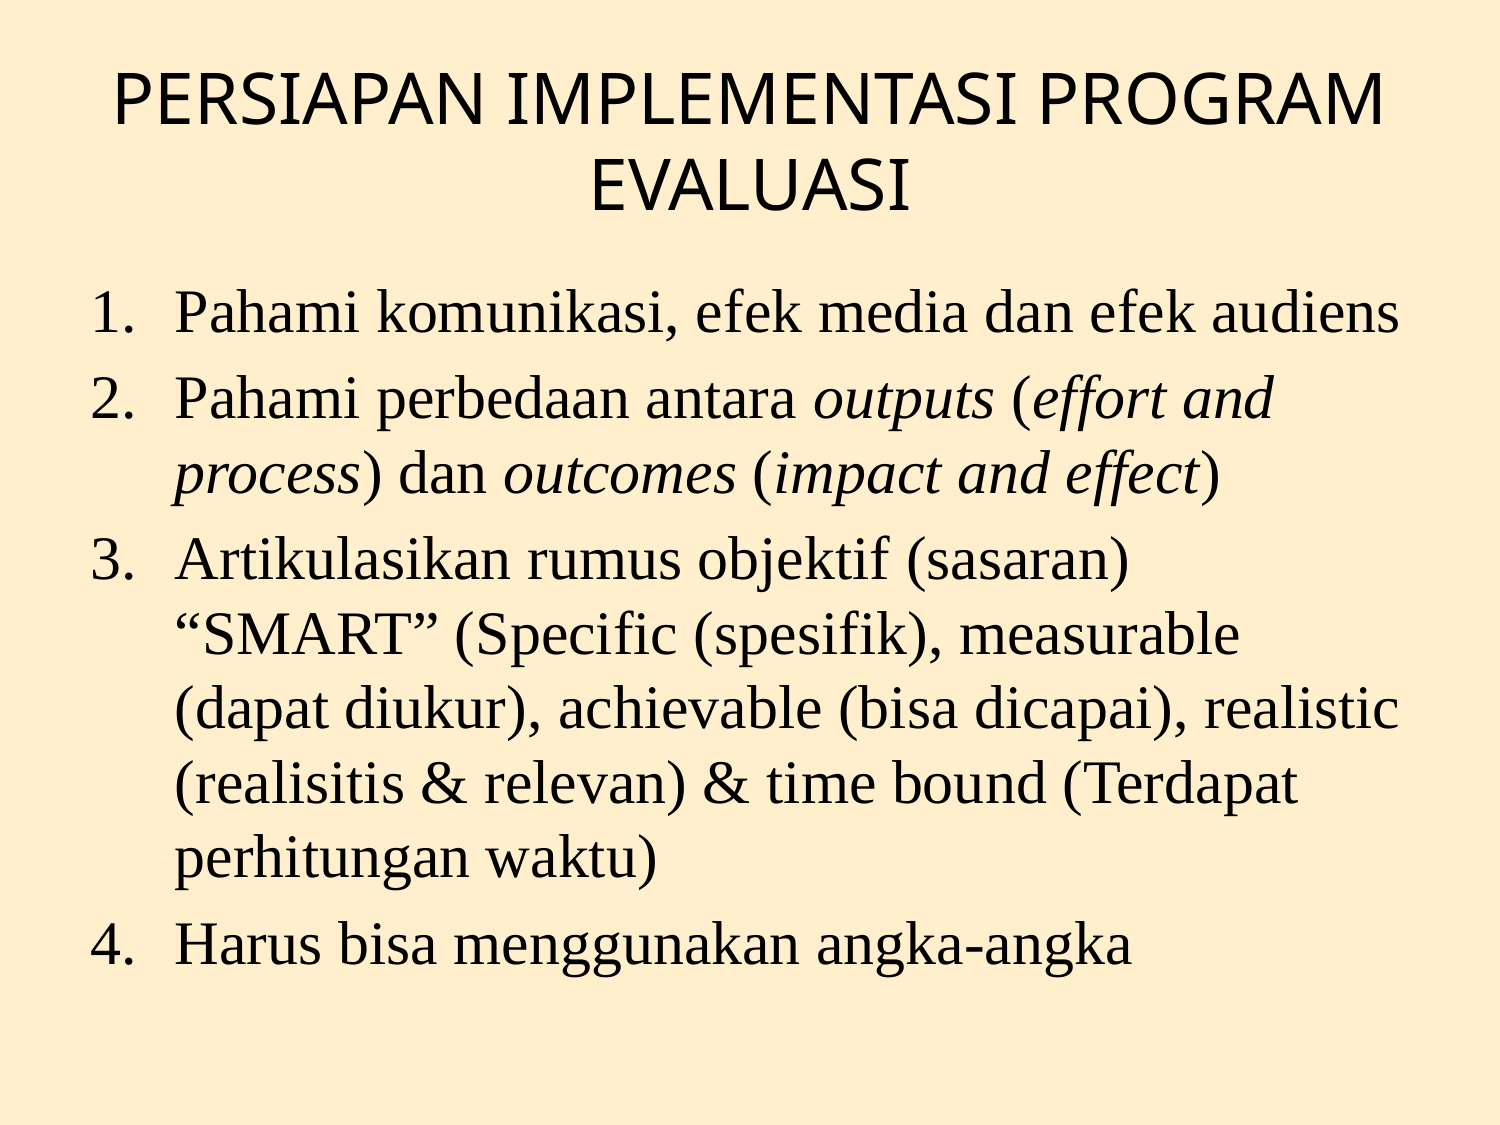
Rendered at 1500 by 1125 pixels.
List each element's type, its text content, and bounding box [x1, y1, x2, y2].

list Pahami komunikasi, efek media dan efek audiens Pahami perbedaan antara outputs (effort and process) dan outcomes (impact and effect) Artikulasikan rumus objektif (sasaran) “SMART” (Specific (spesifik), measurable (dapat diukur), achievable (bisa dicapai), realistic (realisitis & relevan) & time bound (Terdapat perhitungan waktu) Harus bisa menggunakan angka-angka [75, 262, 1425, 1005]
title PERSIAPAN IMPLEMENTASI PROGRAM EVALUASI [75, 45, 1425, 233]
